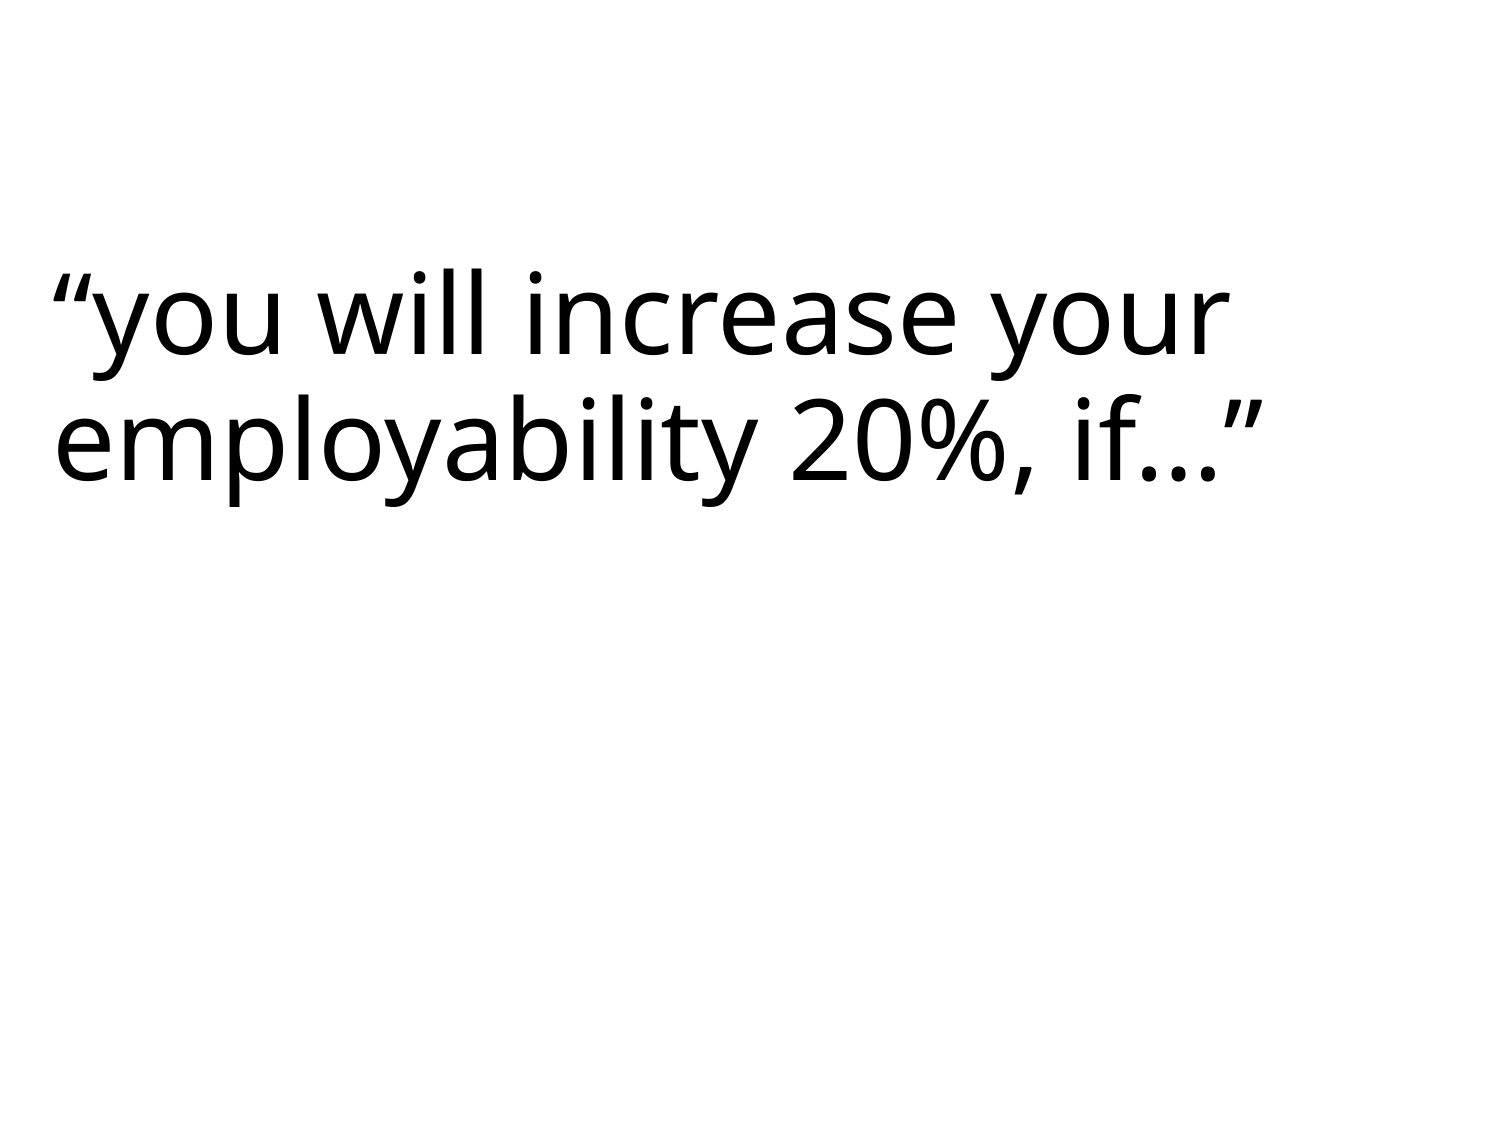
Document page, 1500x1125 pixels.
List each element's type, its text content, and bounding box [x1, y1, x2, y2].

subtitle “you will increase your employability 20%, if…” [51, 253, 1485, 1074]
